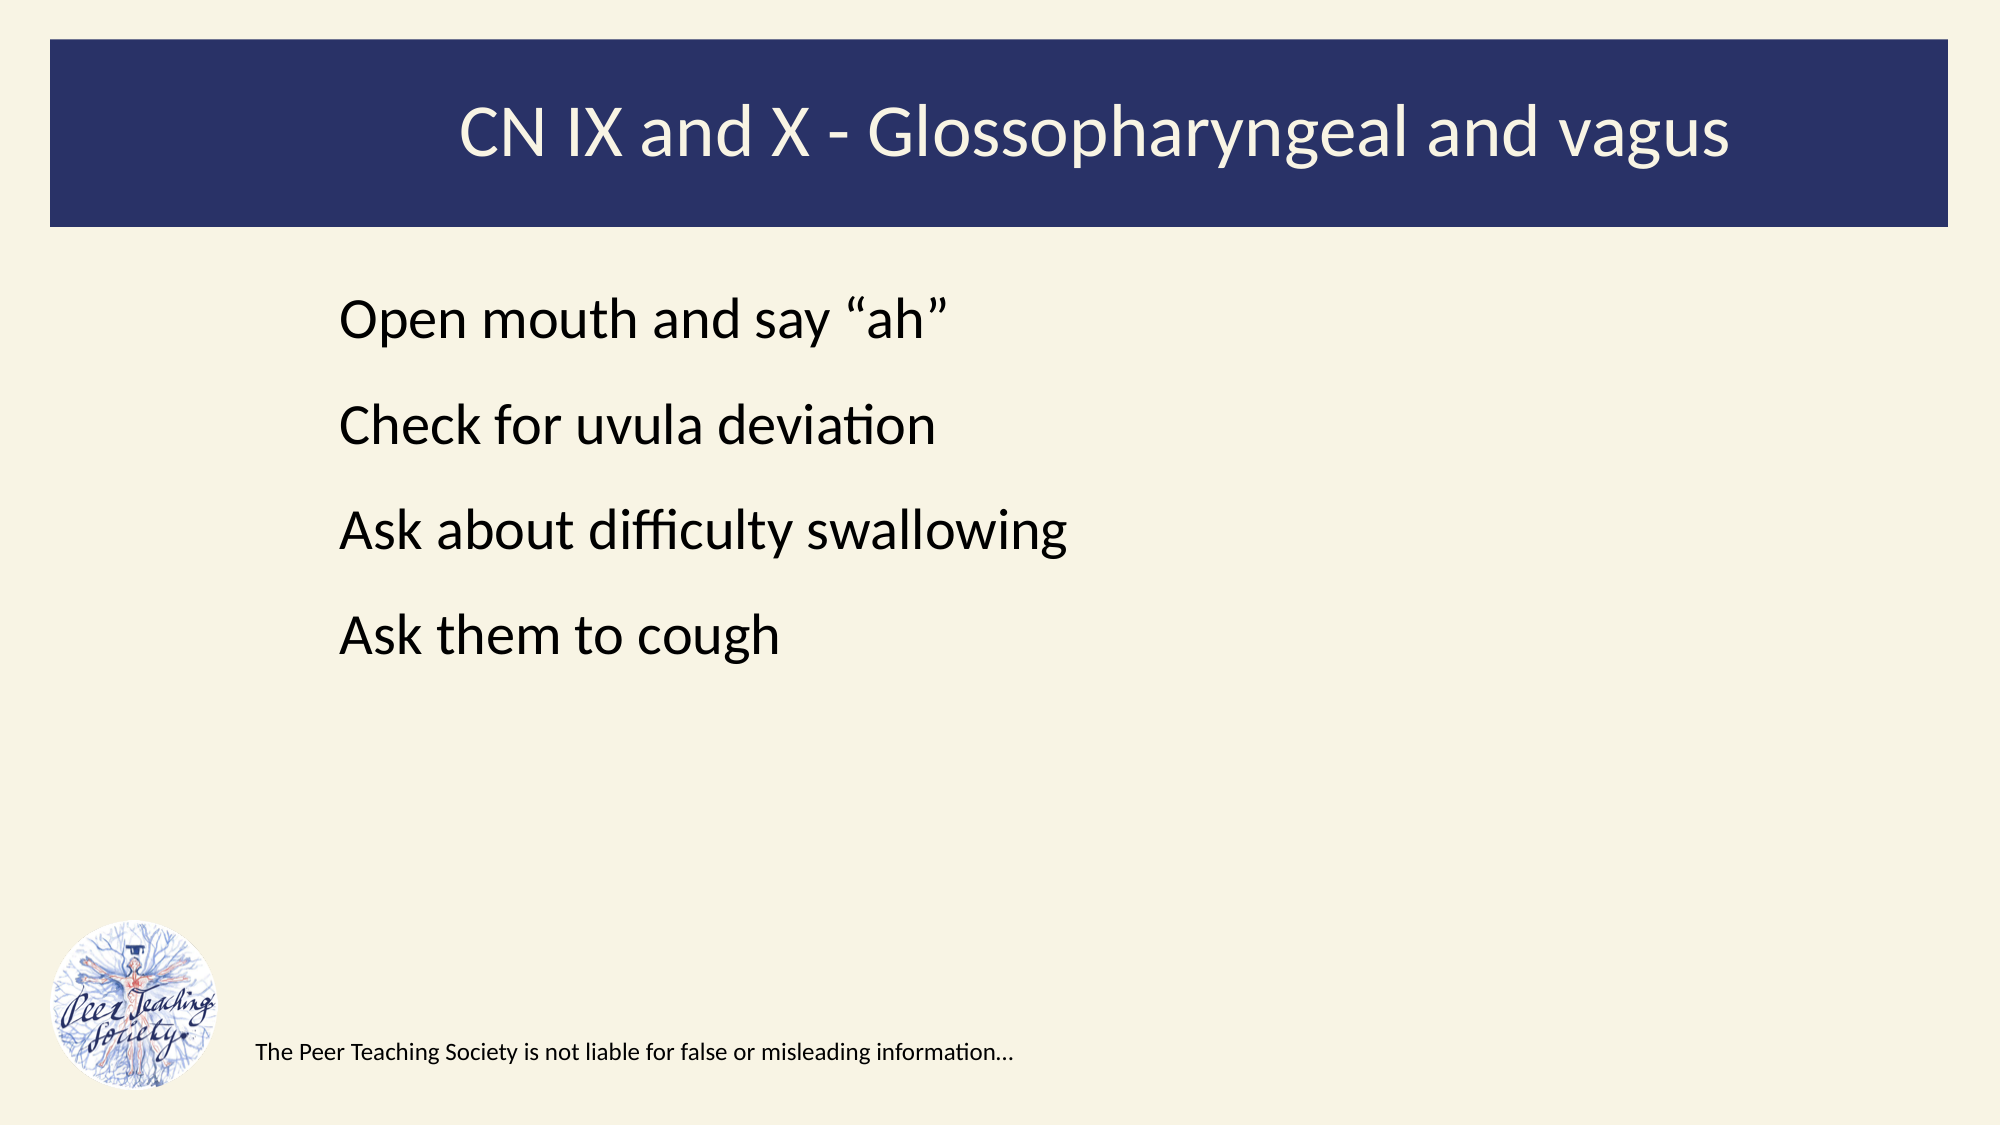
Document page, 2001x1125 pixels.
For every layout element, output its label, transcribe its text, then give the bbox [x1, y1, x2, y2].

list Open mouth and say “ah” Check for uvula deviation Ask about difficulty swallowing Ask them to cough [324, 262, 1899, 1005]
text_box CN IX and X - Glossopharyngeal and vagus [444, 73, 1844, 179]
picture [49, 920, 219, 1090]
text_box [50, 39, 1948, 227]
text_box The Peer Teaching Society is not liable for false or misleading information… [240, 1028, 1072, 1074]
